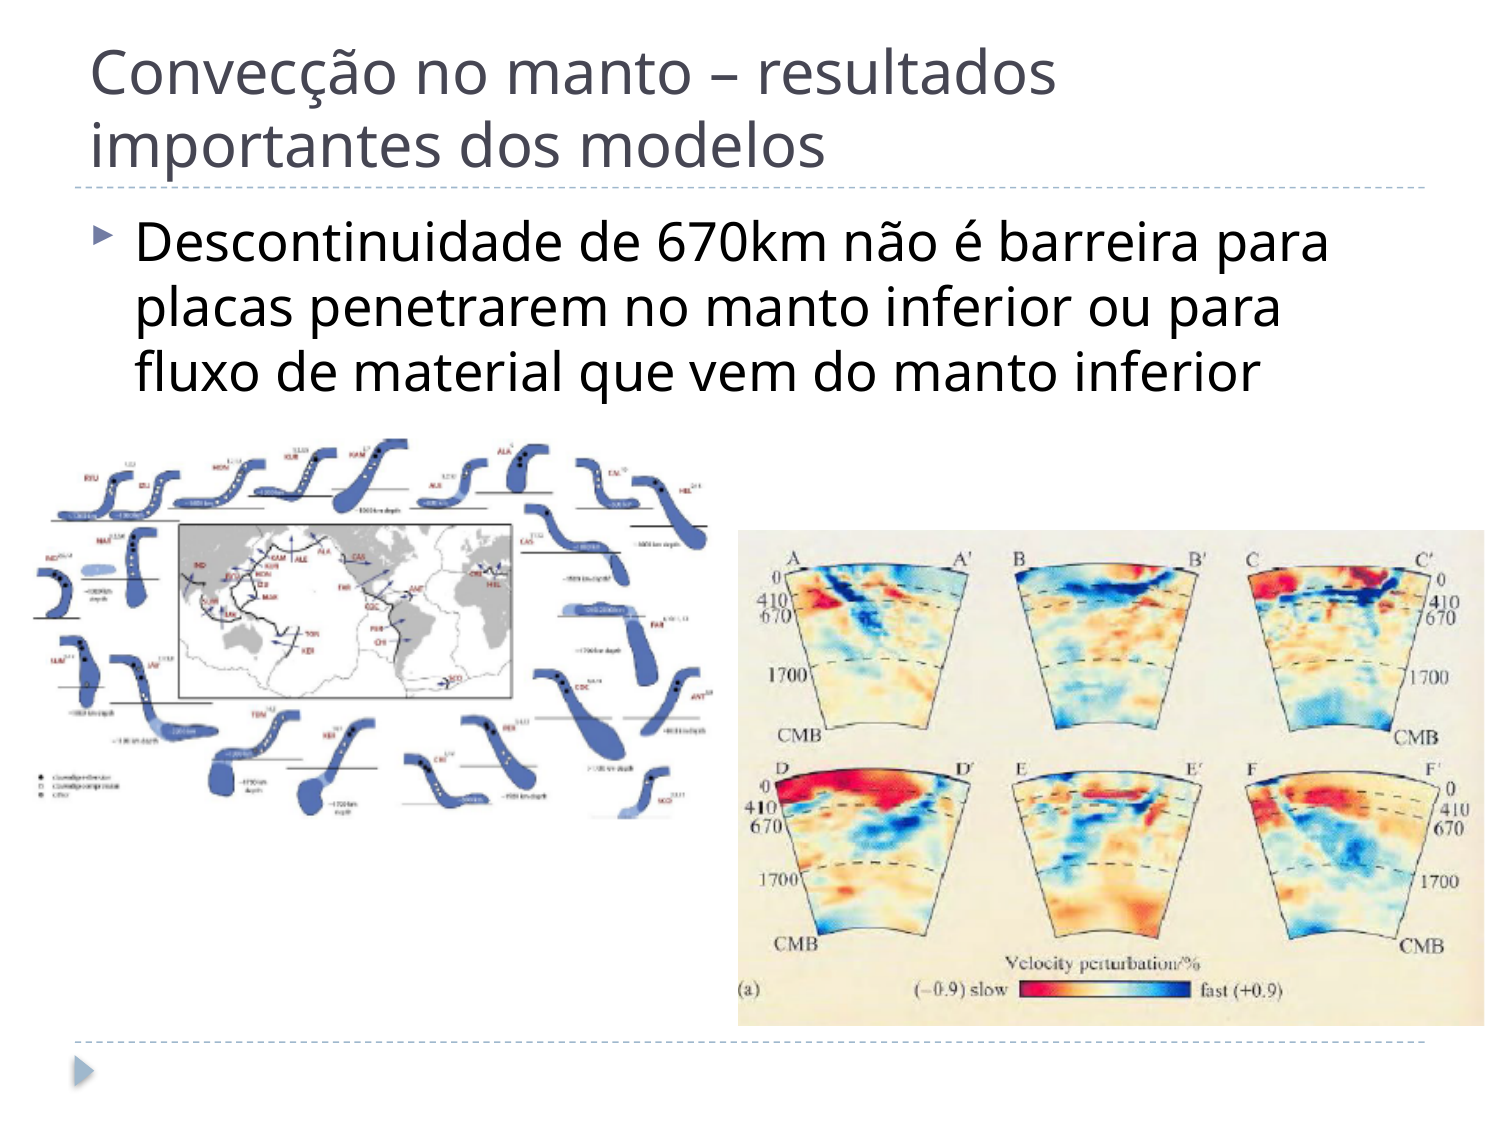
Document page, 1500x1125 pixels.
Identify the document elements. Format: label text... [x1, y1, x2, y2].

picture [0, 432, 723, 823]
title Convecção no manto – resultados importantes dos modelos [75, 24, 1425, 188]
picture [737, 529, 1486, 1026]
list Descontinuidade de 670km não é barreira para placas penetrarem no manto inferior ou para fluxo de material que vem do manto inferior [75, 200, 1425, 1010]
